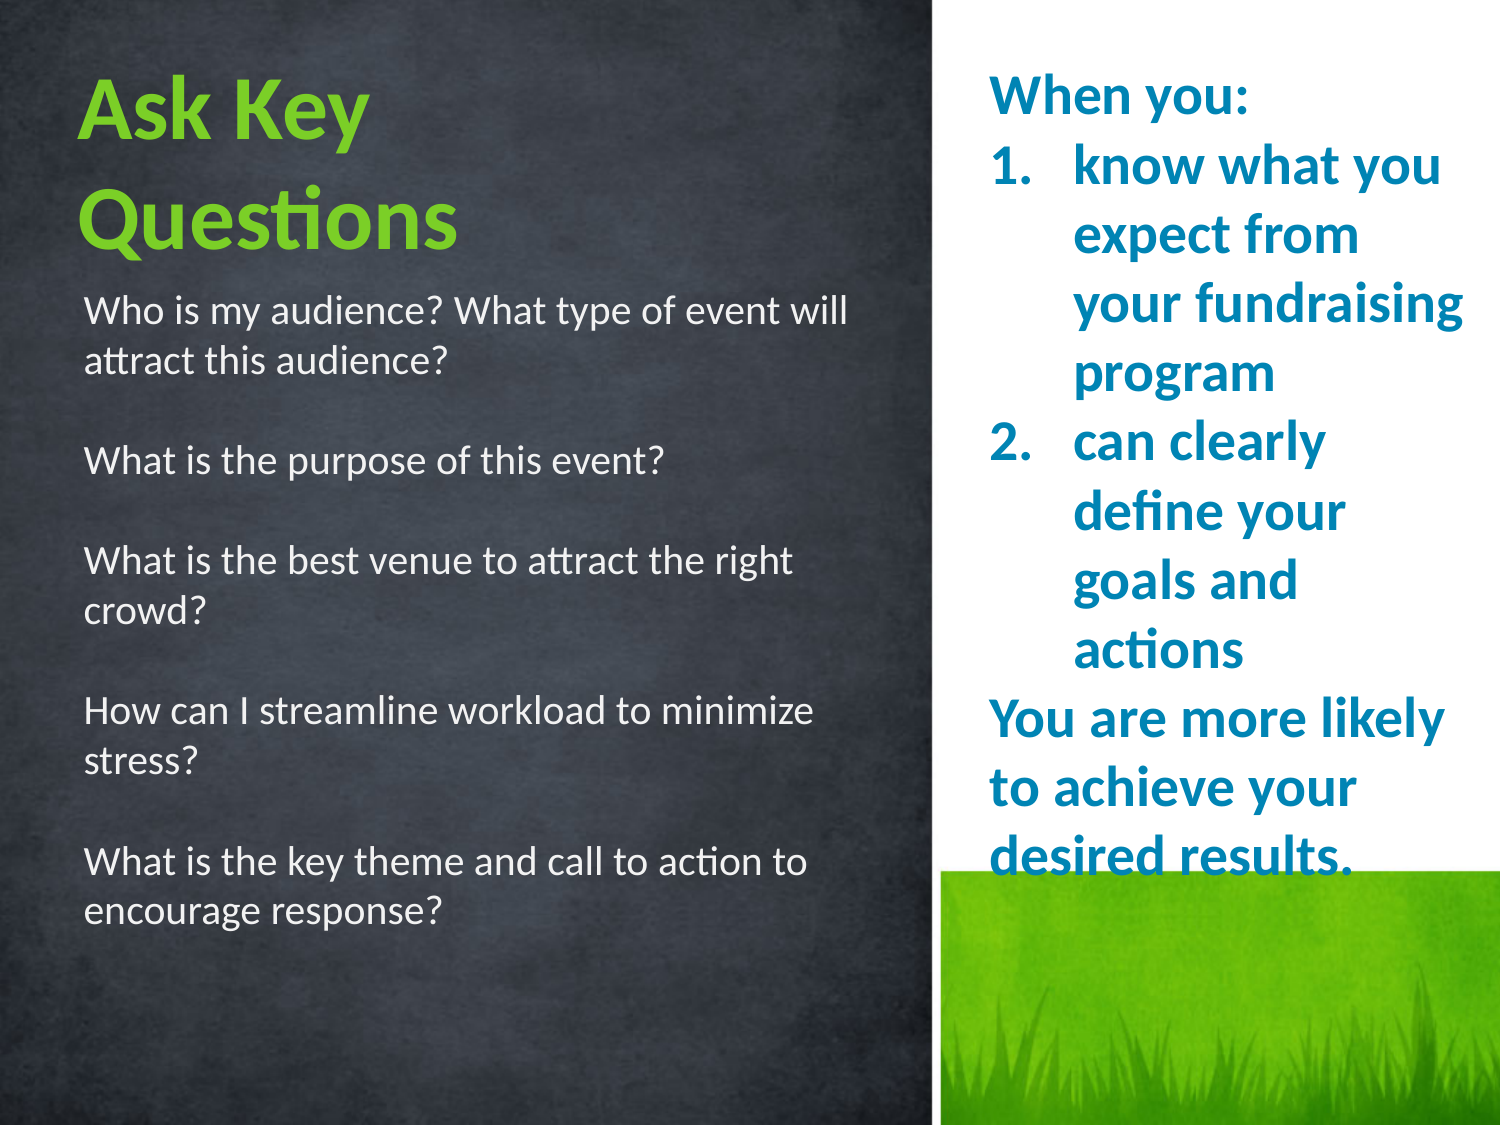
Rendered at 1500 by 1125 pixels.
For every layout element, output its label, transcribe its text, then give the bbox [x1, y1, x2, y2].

picture [0, 0, 1500, 1125]
text_box Who is my audience? What type of event will attract this audience? What is the purpose of this event? What is the best venue to attract the right crowd? How can I streamline workload to minimize stress? What is the key theme and call to action to encourage response? [68, 275, 882, 1125]
text_box Ask Key Questions [62, 37, 888, 275]
text_box When you: know what you expect from your fundraising program can clearly define your goals and actions You are more likely to achieve your desired results. [974, 50, 1488, 900]
